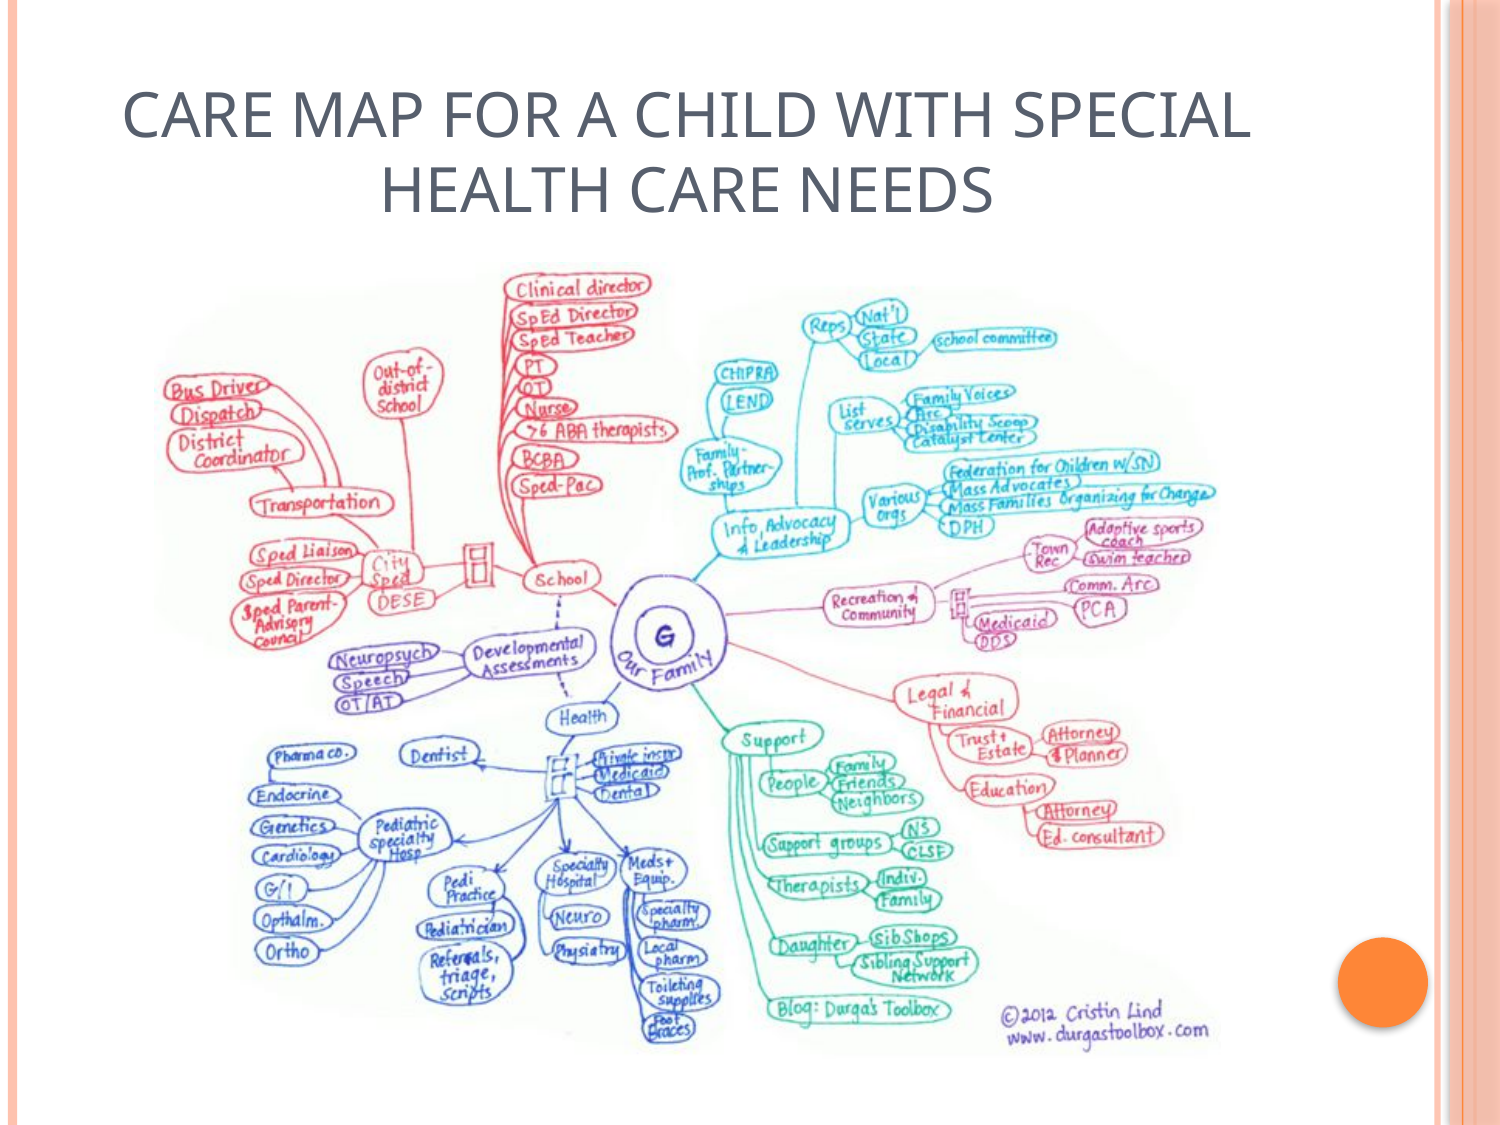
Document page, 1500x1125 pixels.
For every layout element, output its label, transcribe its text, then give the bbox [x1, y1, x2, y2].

title Care Map for a Child with Special Health Care Needs [75, 45, 1300, 233]
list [154, 261, 1221, 1063]
